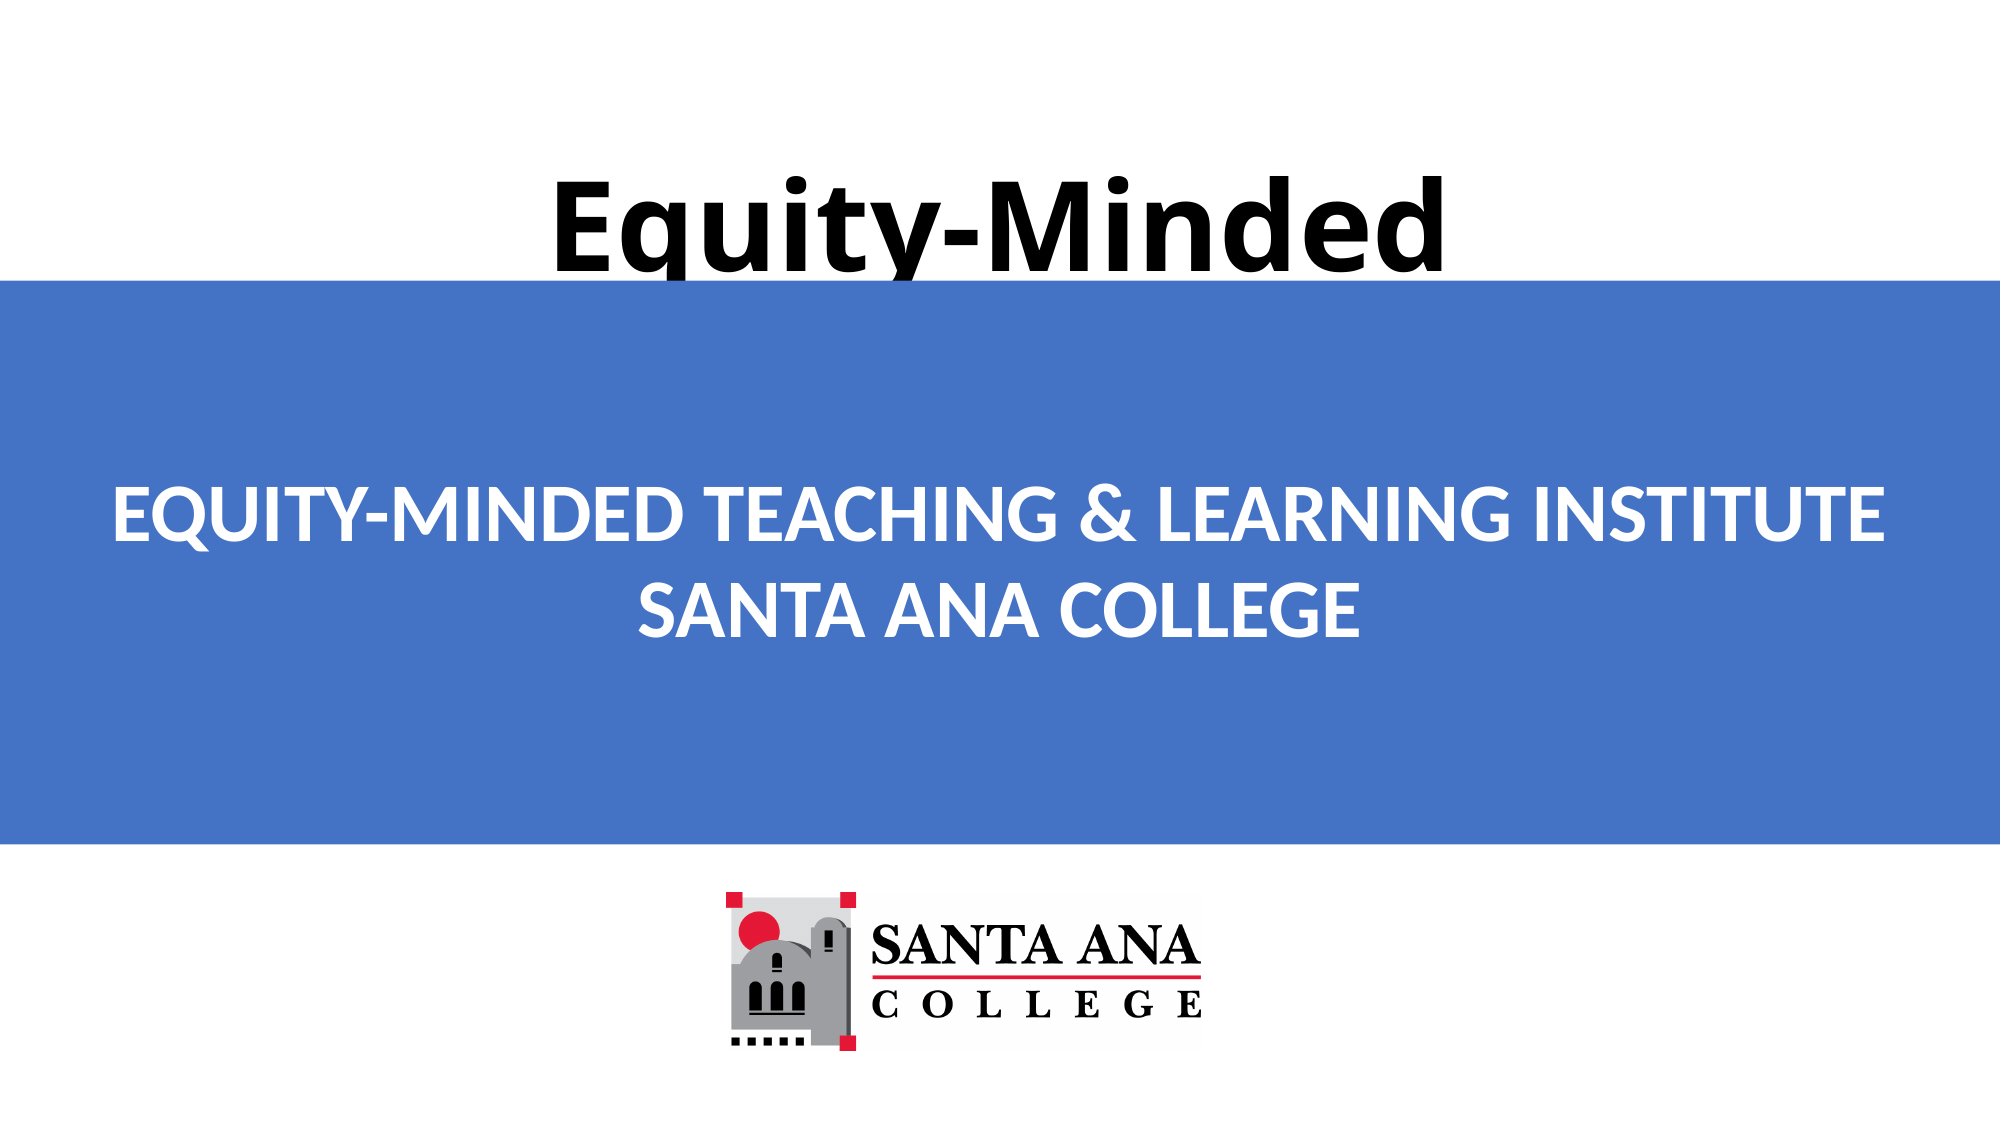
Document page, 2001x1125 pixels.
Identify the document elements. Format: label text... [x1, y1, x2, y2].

picture [726, 892, 1201, 1051]
subtitle Santa Ana College [249, 845, 1750, 975]
text_box EQUITY-MINDED TEACHING & LEARNING INSTITUTE SANTA ANA COLLEGE [0, 280, 2000, 845]
title Equity-Minded Teaching and Learning Institute [249, 184, 1750, 280]
